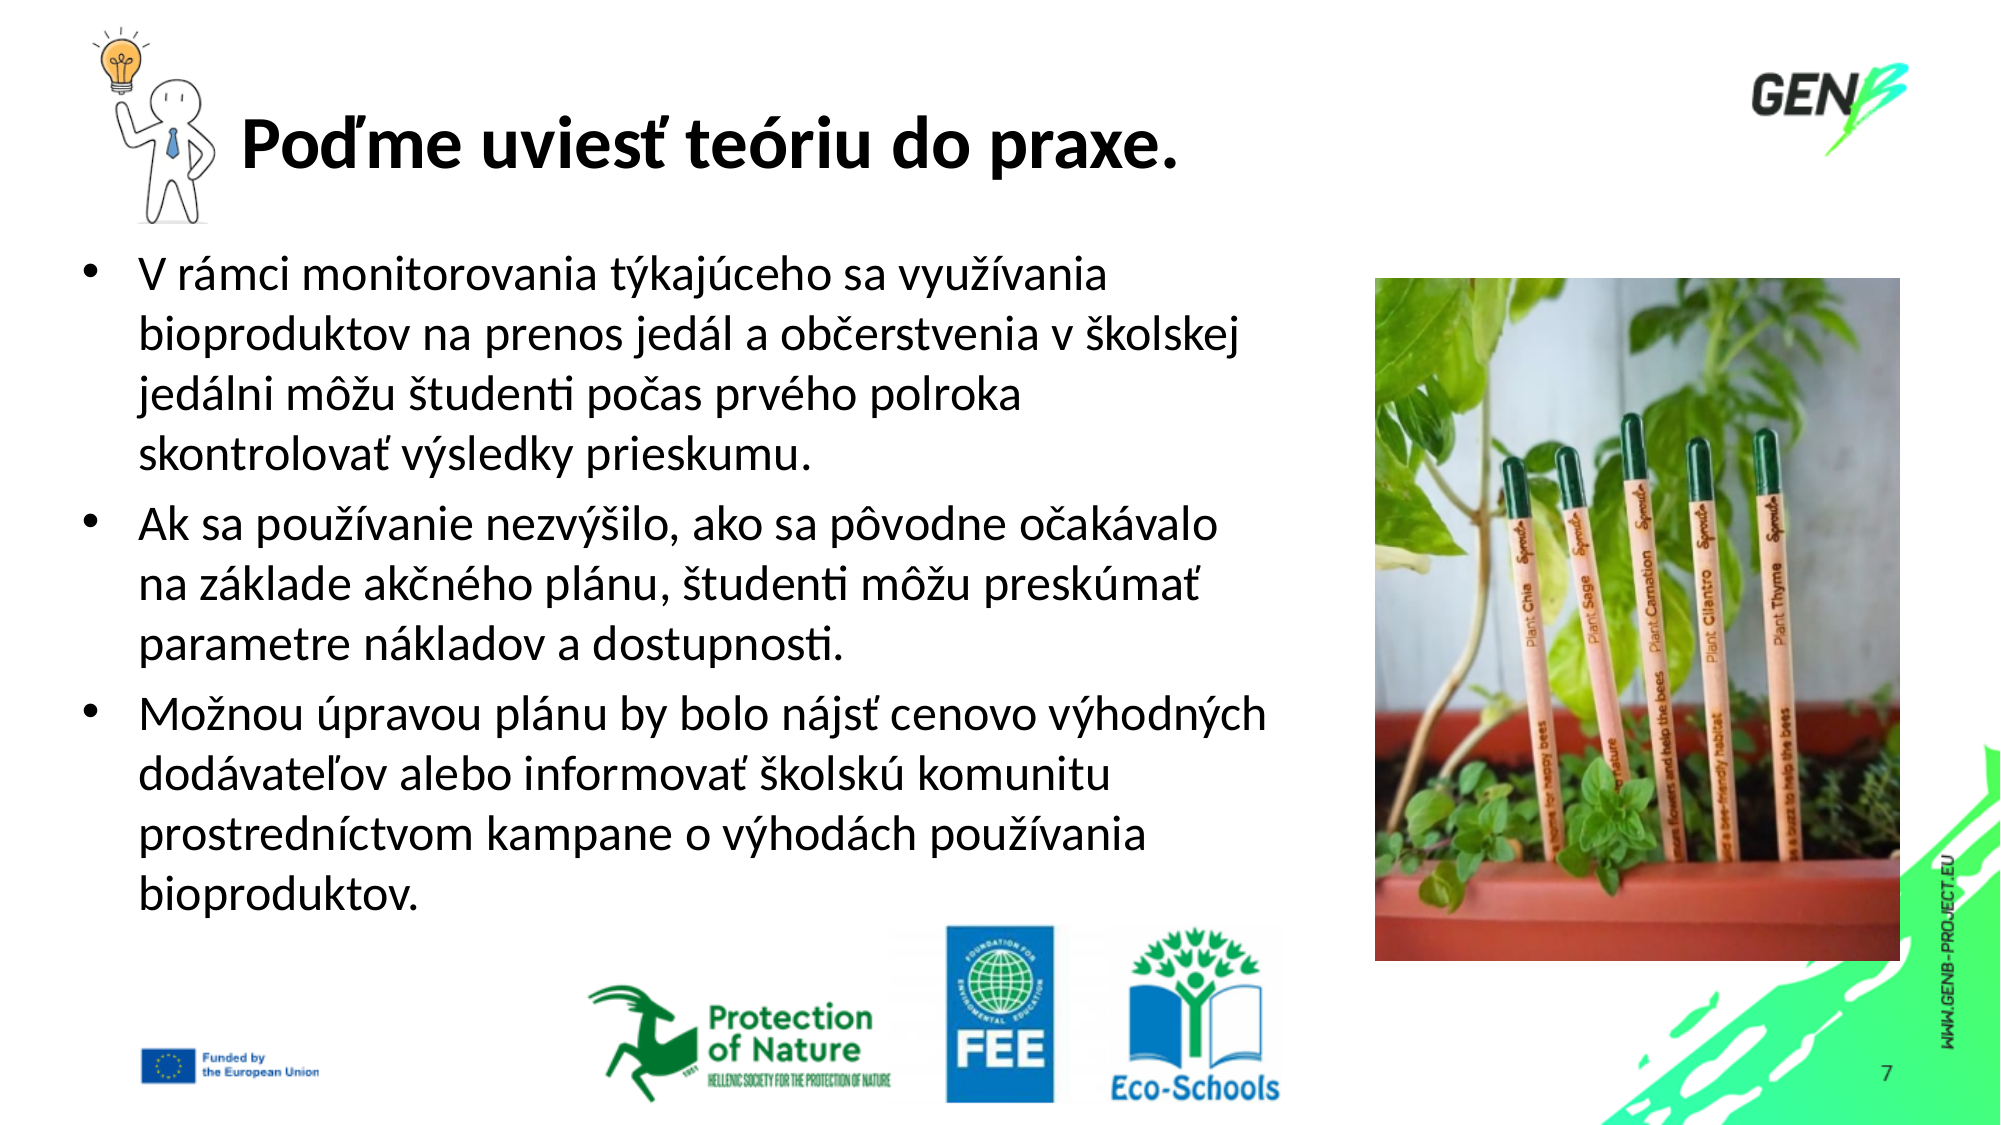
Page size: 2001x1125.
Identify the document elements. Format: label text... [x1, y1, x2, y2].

picture [0, 0, 2001, 1125]
list V rámci monitorovania týkajúceho sa využívania bioproduktov na prenos jedál a občerstvenia v školskej jedálni môžu študenti počas prvého polroka skontrolovať výsledky prieskumu. Ak sa používanie nezvýšilo, ako sa pôvodne očakávalo na základe akčného plánu, študenti môžu preskúmať parametre nákladov a dostupnosti. Možnou úpravou plánu by bolo nájsť cenovo výhodných dodávateľov alebo informovať školskú komunitu prostredníctvom kampane o výhodách používania bioproduktov. [66, 232, 1296, 1068]
text_box Poďme uviesť teóriu do praxe. [226, 45, 1900, 233]
